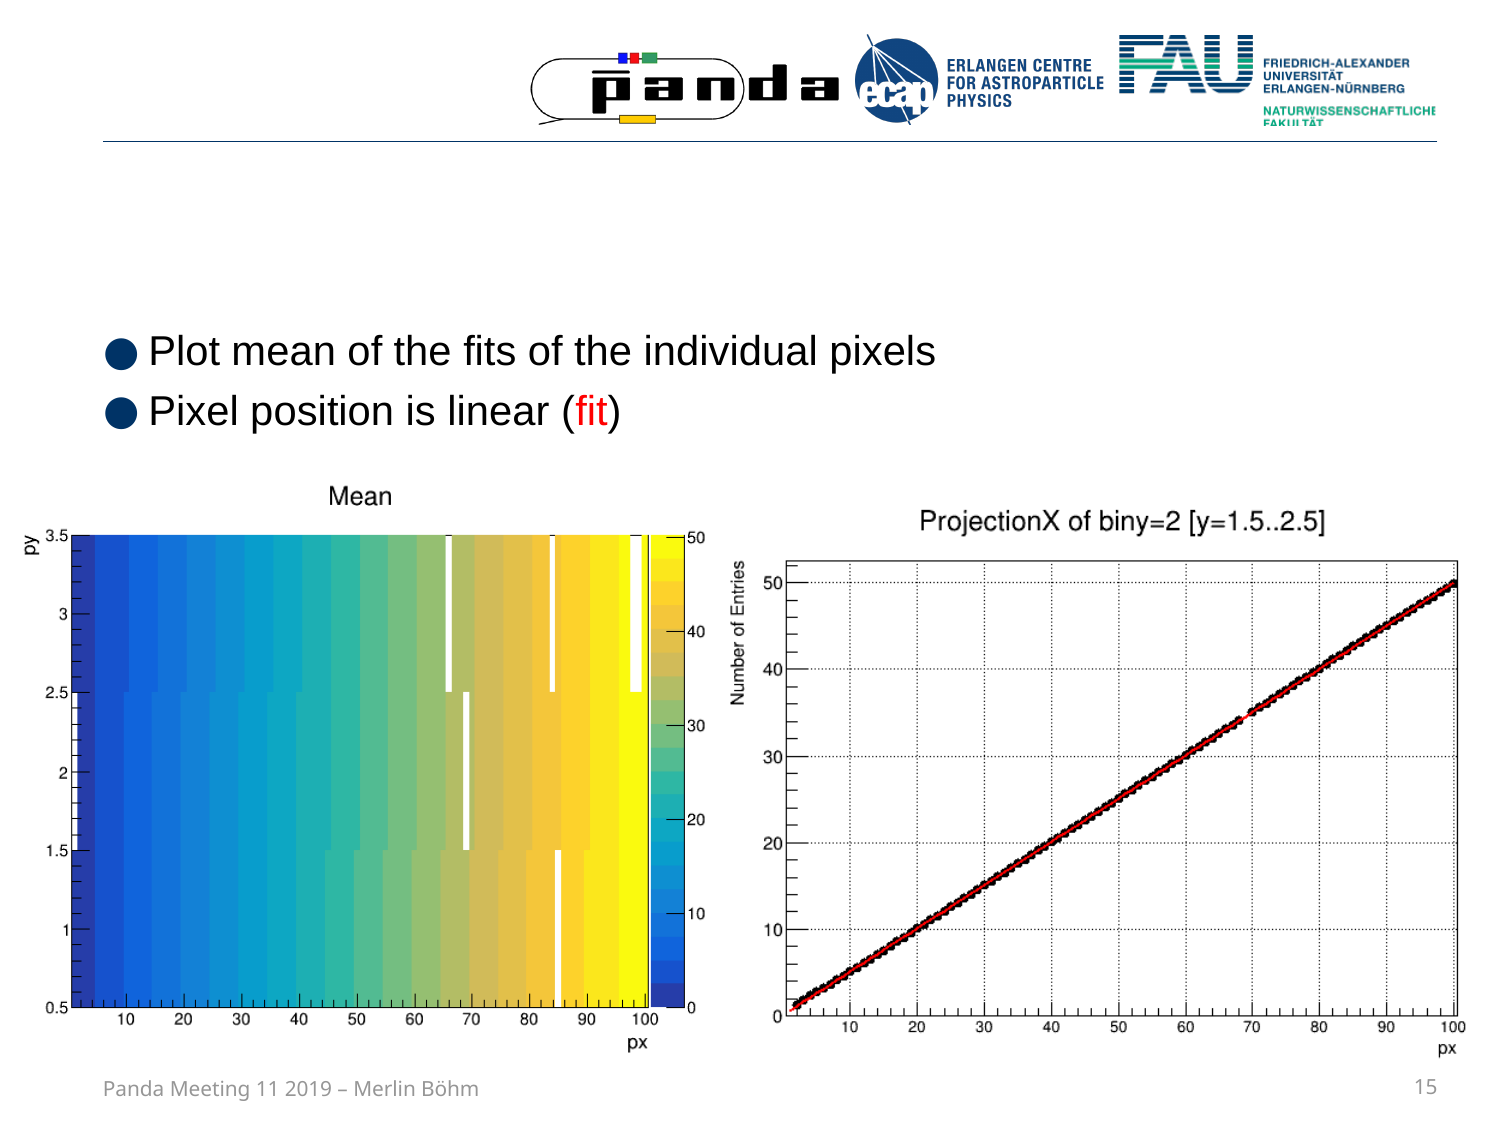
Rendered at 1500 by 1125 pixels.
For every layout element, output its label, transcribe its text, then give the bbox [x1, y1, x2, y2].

list Plot mean of the fits of the individual pixels Pixel position is linear (fit) [102, 323, 1438, 502]
picture [530, 52, 839, 125]
footer Panda Meeting 11 2019 – Merlin Böhm [102, 1075, 1221, 1125]
slide_number 15 [1363, 1081, 1438, 1125]
picture [0, 476, 1500, 1073]
